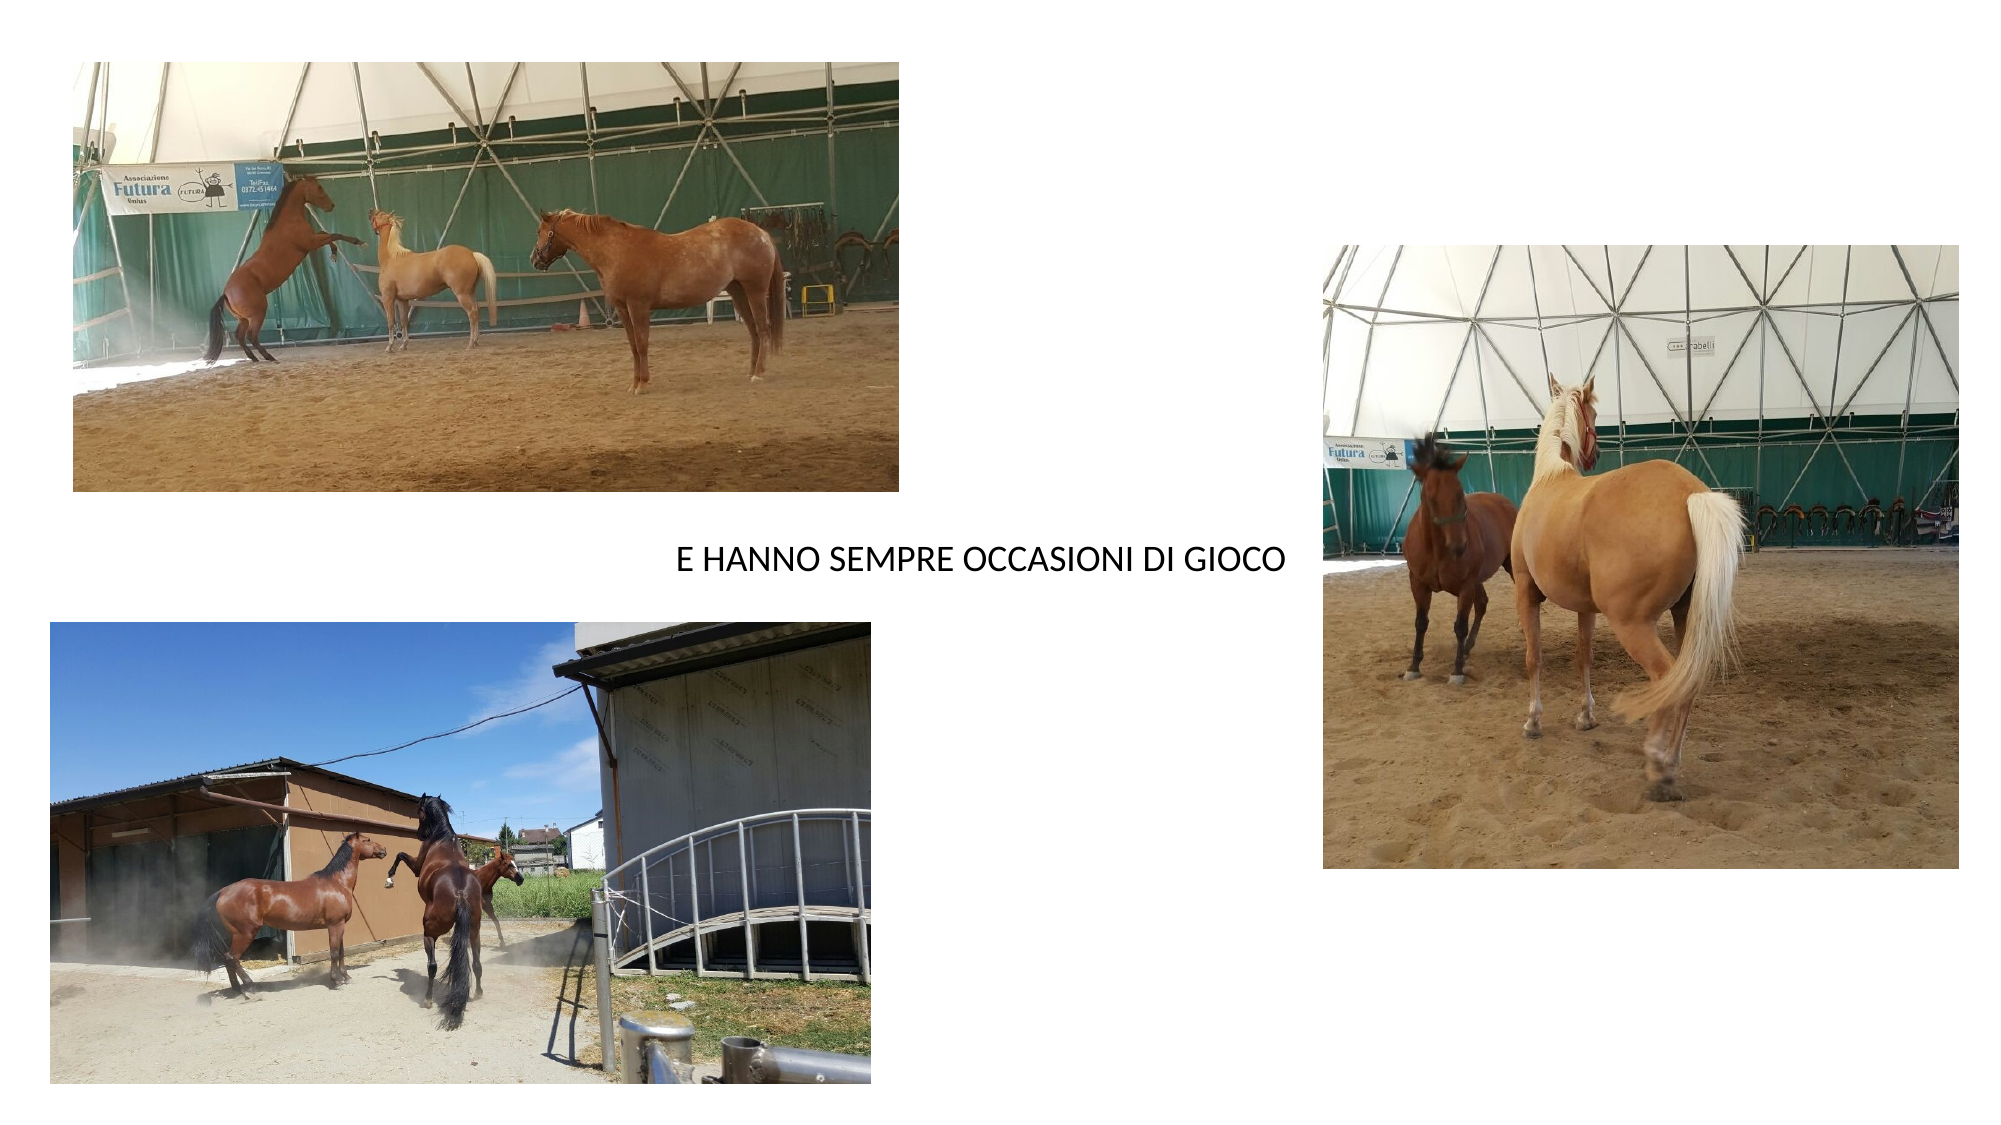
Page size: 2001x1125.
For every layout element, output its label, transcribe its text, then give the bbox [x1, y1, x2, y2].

picture [73, 62, 899, 492]
picture [1323, 245, 1959, 869]
text_box E HANNO SEMPRE OCCASIONI DI GIOCO [661, 526, 1302, 587]
picture [50, 622, 871, 1084]
